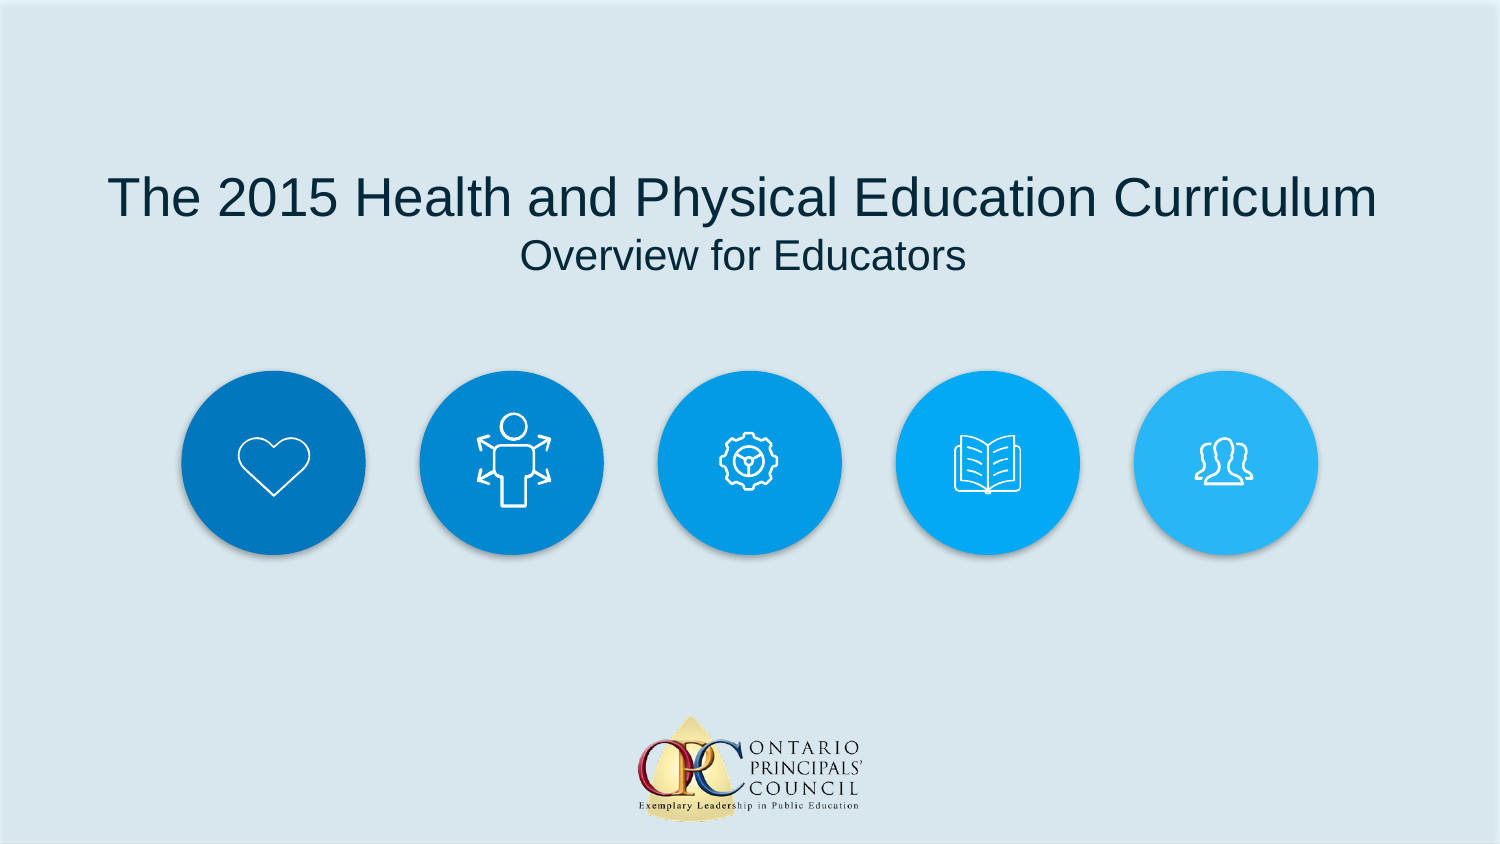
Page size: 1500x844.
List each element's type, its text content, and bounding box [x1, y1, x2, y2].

picture [237, 436, 311, 497]
text_box [895, 370, 1081, 556]
text_box [1194, 437, 1244, 486]
text_box [418, 370, 605, 556]
picture [637, 712, 862, 825]
picture [958, 445, 1017, 494]
text_box [1235, 442, 1254, 480]
text_box [180, 370, 367, 556]
title The 2015 Health and Physical Education Curriculum Overview for Educators [105, 130, 1381, 311]
text_box [719, 431, 779, 491]
text_box [1133, 370, 1319, 556]
text_box [0, 0, 1500, 844]
picture [960, 436, 964, 481]
picture [476, 412, 552, 508]
text_box [656, 370, 843, 556]
picture [1011, 437, 1016, 481]
